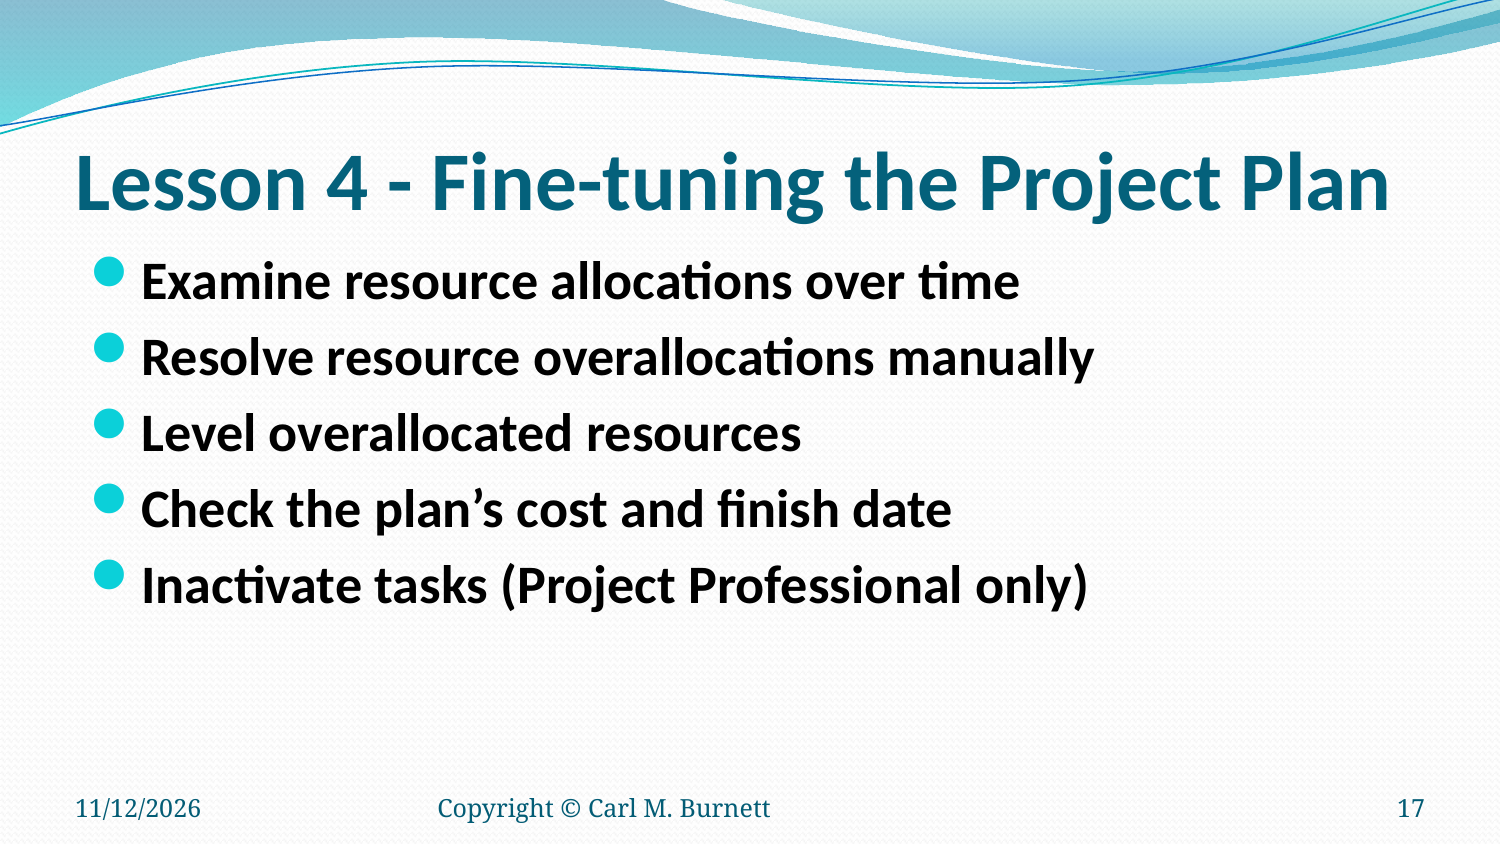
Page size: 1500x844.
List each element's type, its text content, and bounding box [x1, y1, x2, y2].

footer Copyright © Carl M. Burnett [437, 782, 988, 827]
title Lesson 4 - Fine-tuning the Project Plan [75, 86, 1425, 228]
list Examine resource allocations over time Resolve resource overallocations manually Level overallocated resources Check the plan’s cost and finish date Inactivate tasks (Project Professional only) [75, 238, 1425, 779]
slide_number 17 [1299, 782, 1425, 827]
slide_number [75, 782, 425, 827]
